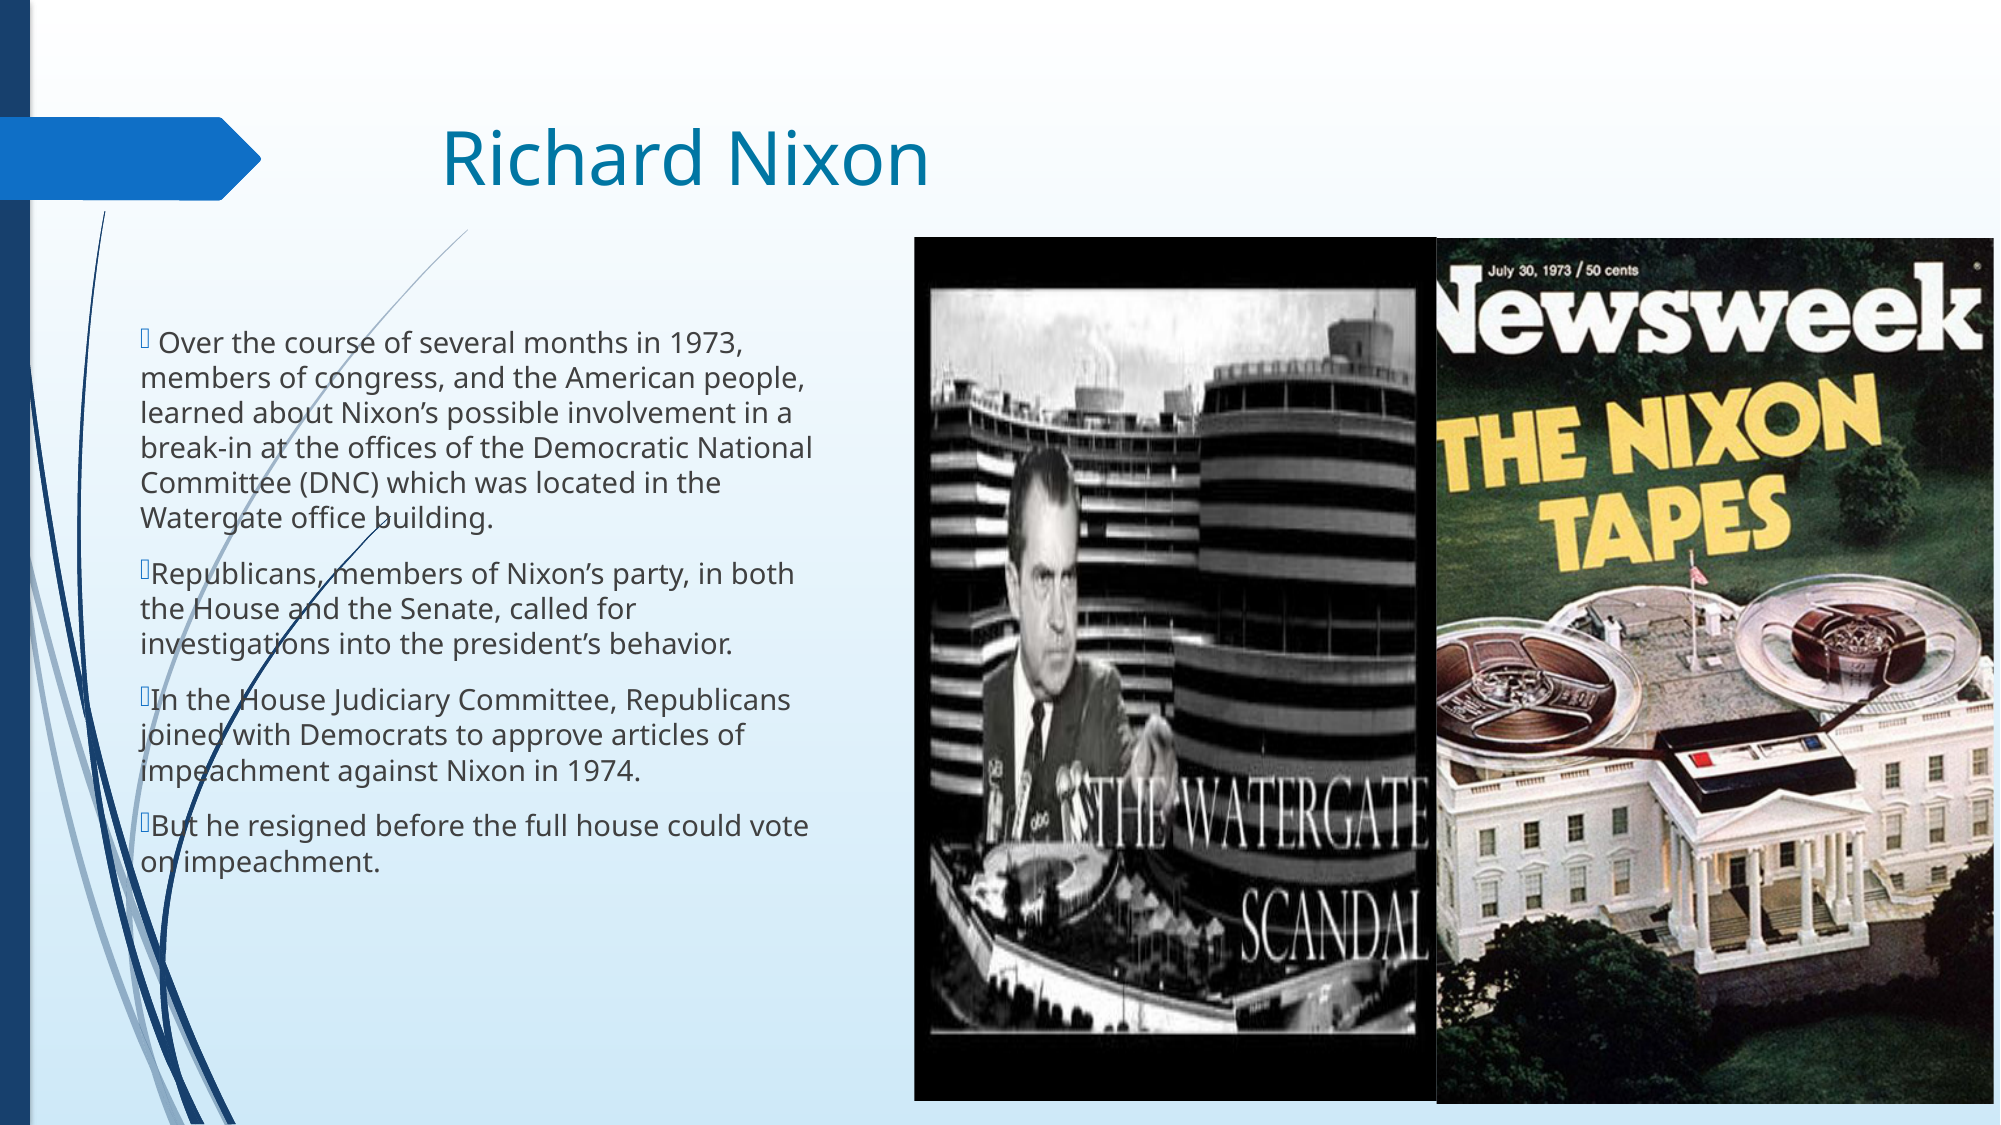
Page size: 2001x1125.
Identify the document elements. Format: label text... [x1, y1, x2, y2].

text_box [395, 37, 468, 1125]
title Richard Nixon [472, 102, 1212, 313]
list Over the course of several months in 1973, members of congress, and the American people, learned about Nixon’s possible involvement in a break-in at the offices of the Democratic National Committee (DNC) which was located in the Watergate office building. Republicans, members of Nixon’s party, in both the House and the Senate, called for investigations into the president’s behavior. In the House Judiciary Committee, Republicans joined with Democrats to approve articles of impeachment against Nixon in 1974. But he resigned before the full house could vote on impeachment. [472, 316, 844, 952]
picture [913, 237, 1994, 1104]
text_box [4, 0, 392, 1125]
